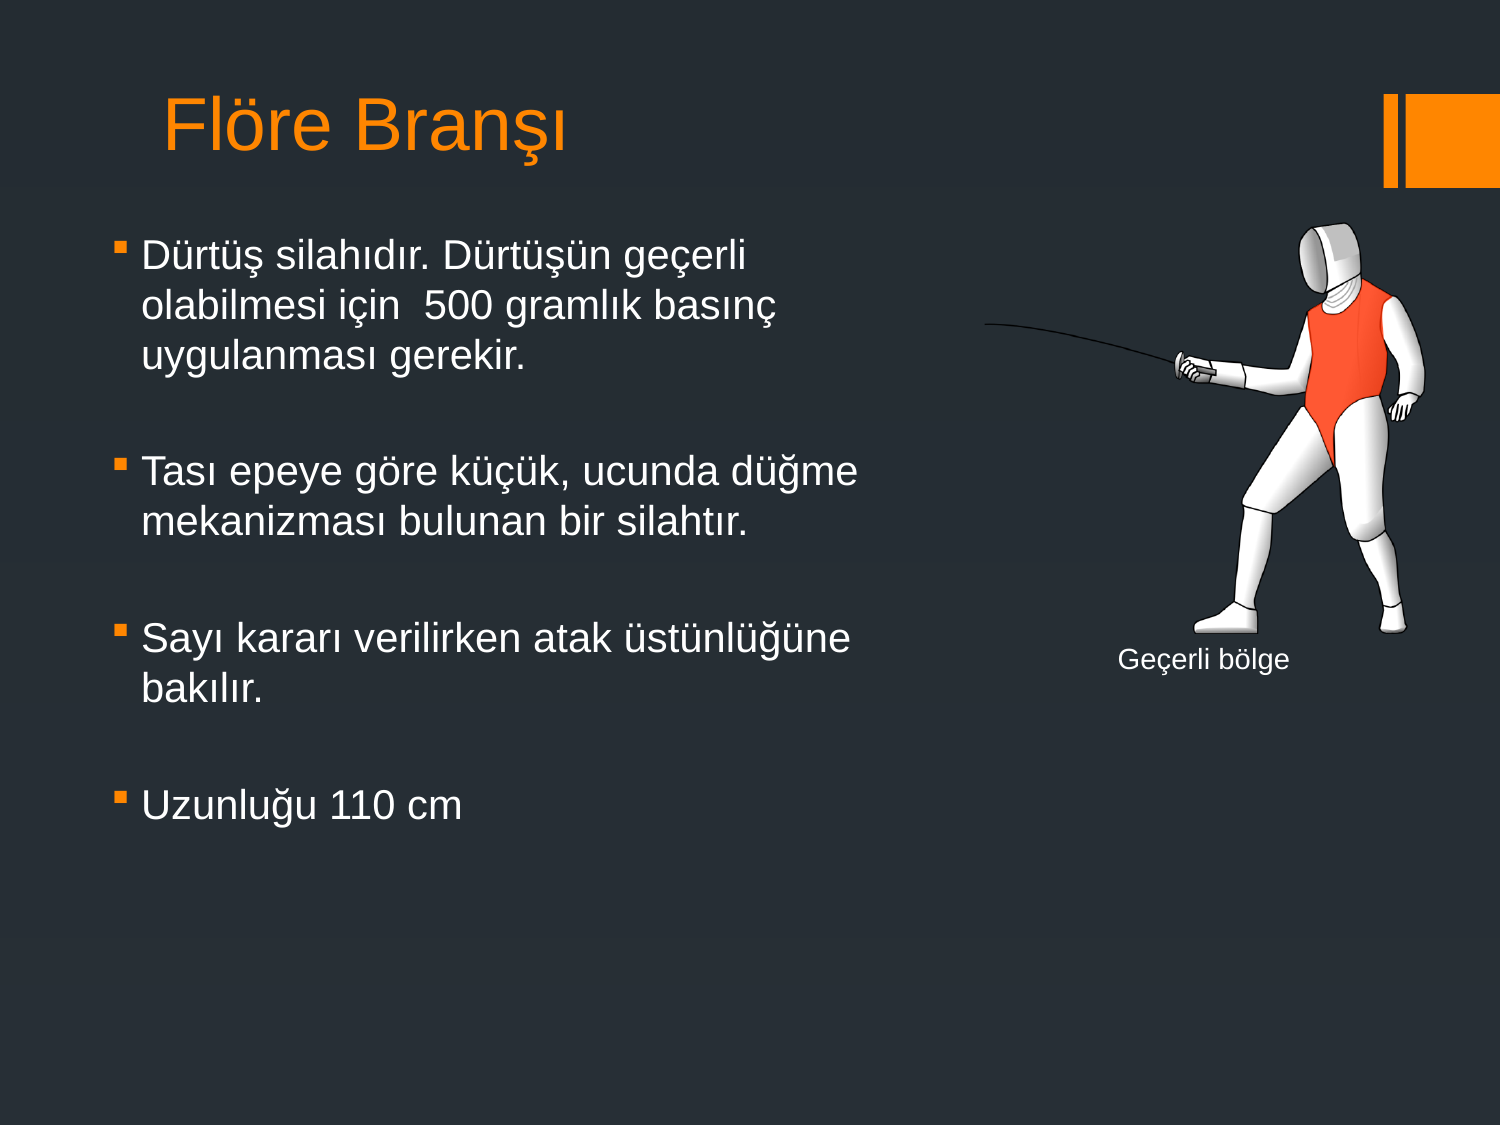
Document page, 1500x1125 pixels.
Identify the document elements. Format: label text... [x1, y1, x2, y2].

text_box Geçerli bölge [1050, 645, 1358, 683]
title Flöre Branşı [147, 42, 609, 173]
list Dürtüş silahıdır. Dürtüşün geçerli olabilmesi için 500 gramlık basınç uygulanması gerekir. Tası epeye göre küçük, ucunda düğme mekanizması bulunan bir silahtır. Sayı kararı verilirken atak üstünlüğüne bakılır. Uzunluğu 110 cm [88, 219, 880, 894]
picture [976, 217, 1432, 634]
